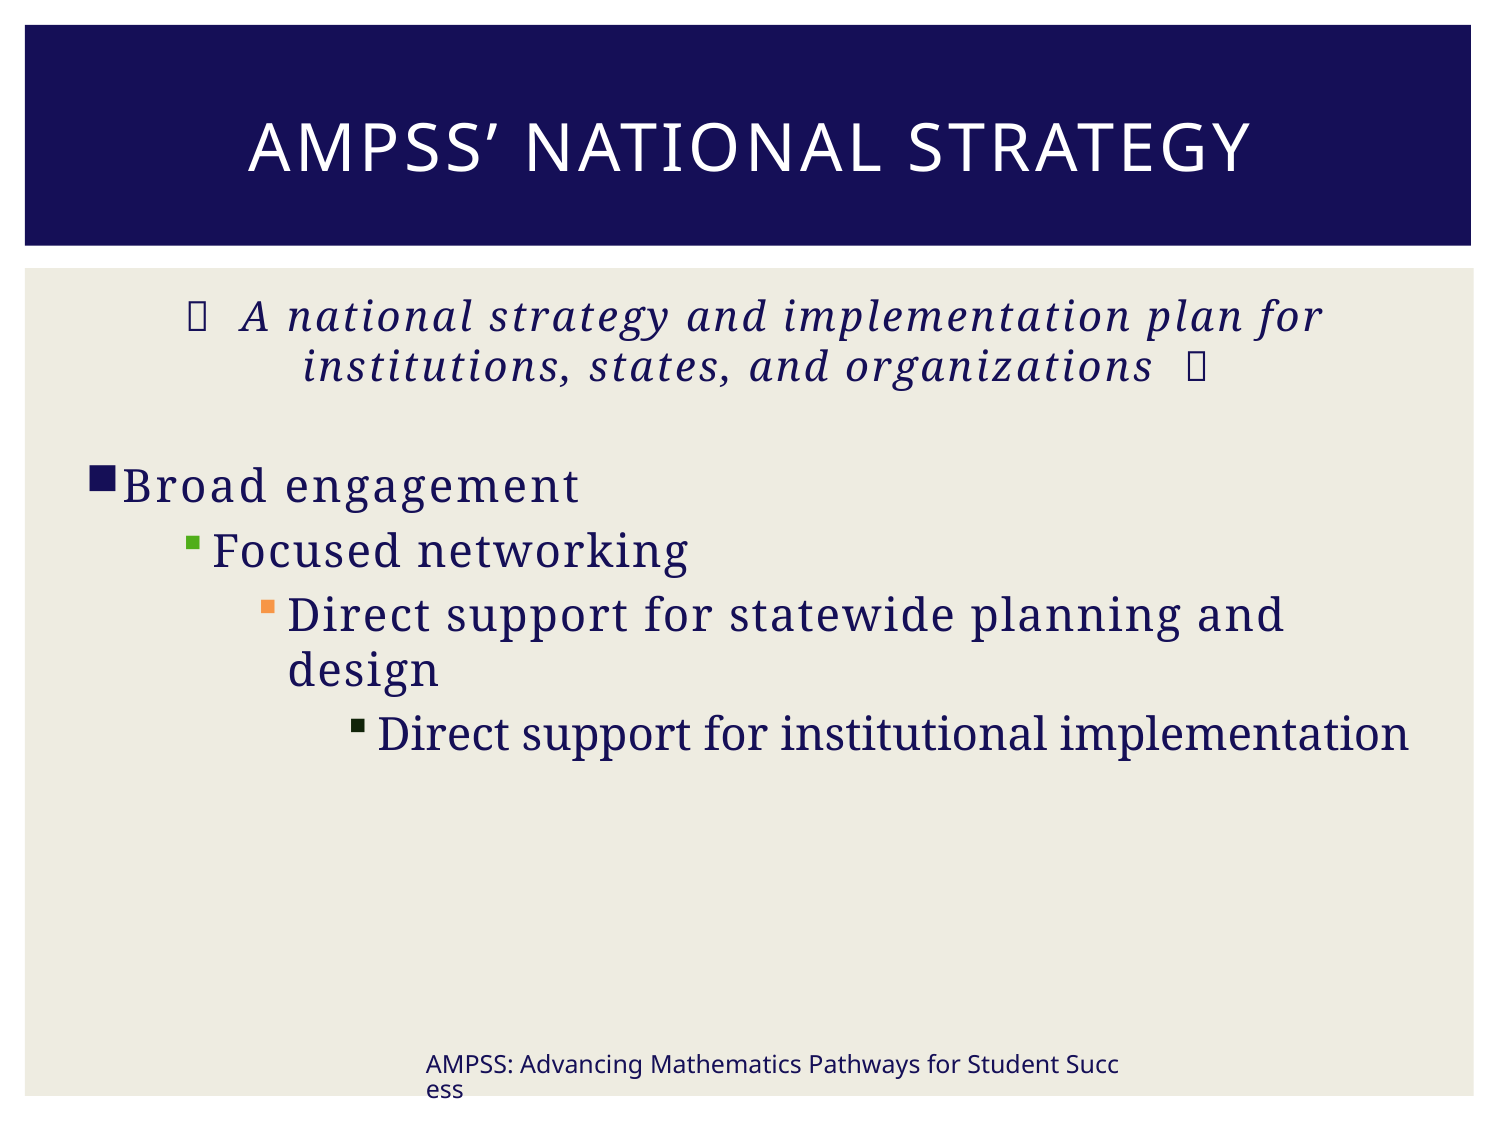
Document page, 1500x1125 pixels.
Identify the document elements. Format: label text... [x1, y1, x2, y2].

list  A national strategy and implementation plan for institutions, states, and organizations  Broad engagement Focused networking Direct support for statewide planning and design Direct support for institutional implementation [62, 281, 1442, 1005]
title AMPSS’ National Strategy [36, 58, 1464, 232]
footer AMPSS: Advancing Mathematics Pathways for Student Success [410, 1042, 1148, 1088]
